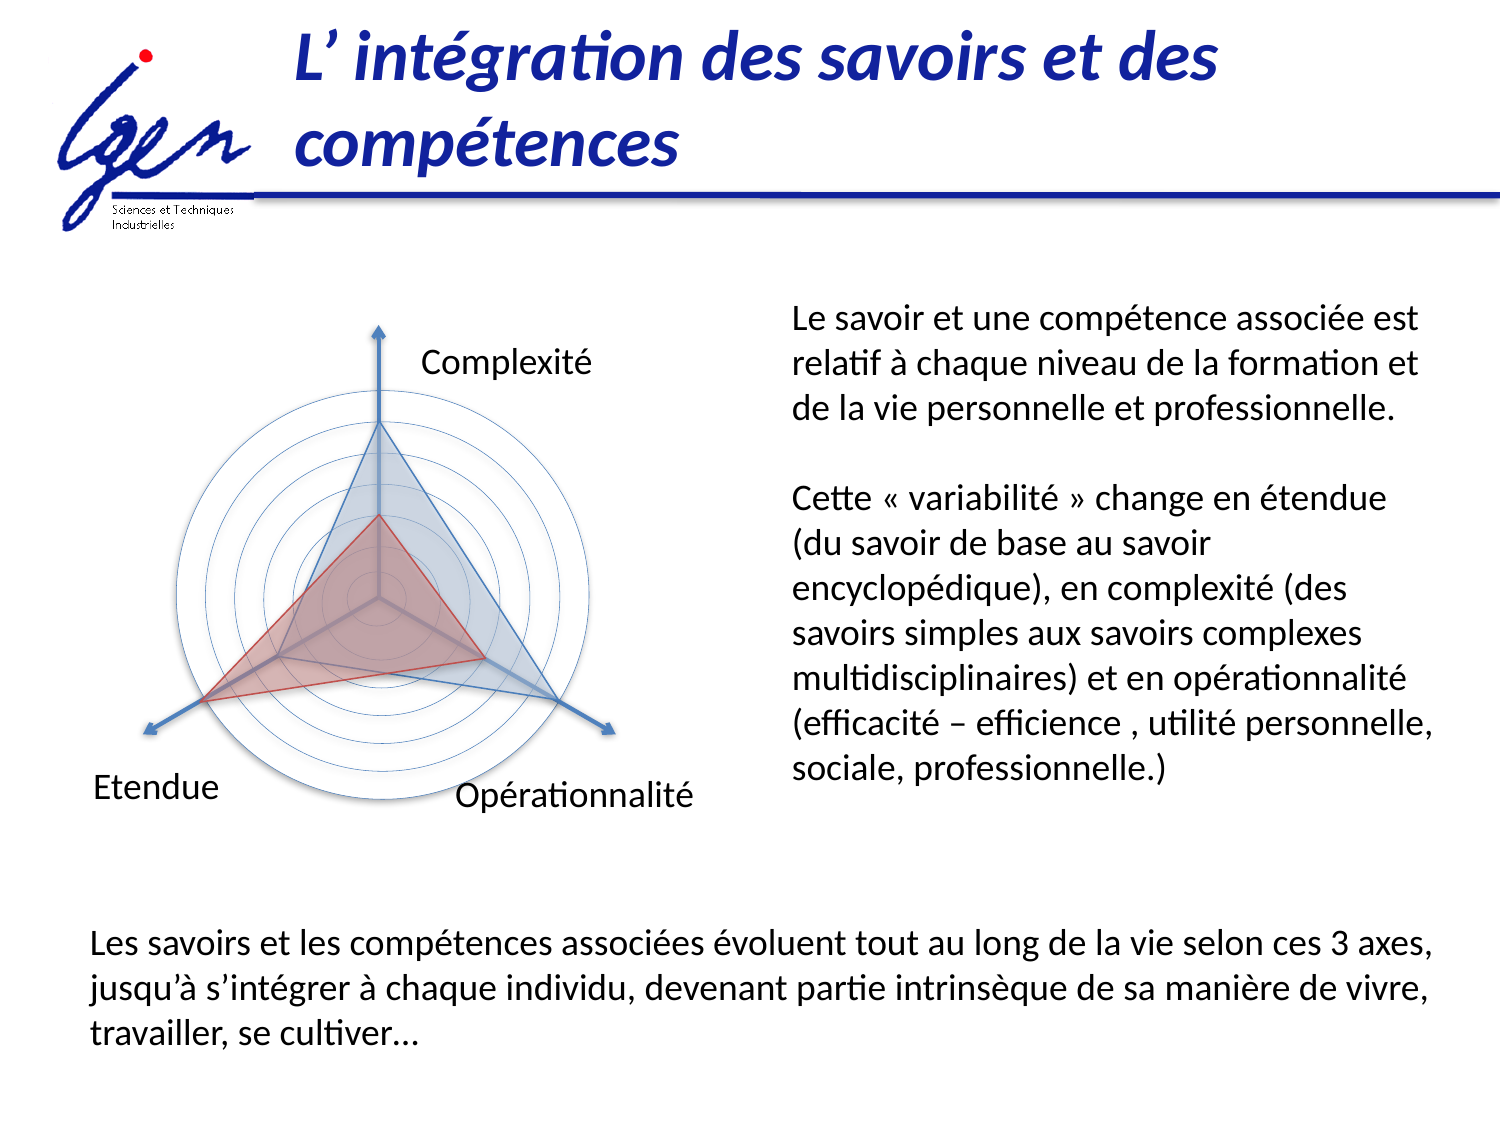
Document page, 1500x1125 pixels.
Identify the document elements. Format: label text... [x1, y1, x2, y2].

text_box Le savoir et une compétence associée est relatif à chaque niveau de la formation et de la vie personnelle et professionnelle. Cette « variabilité » change en étendue (du savoir de base au savoir encyclopédique), en complexité (des savoirs simples aux savoirs complexes multidisciplinaires) et en opérationnalité (efficacité – efficience , utilité personnelle, sociale, professionnelle.) [777, 285, 1457, 796]
picture [48, 47, 254, 235]
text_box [63, 324, 742, 824]
text_box Les savoirs et les compétences associées évoluent tout au long de la vie selon ces 3 axes, jusqu’à s’intégrer à chaque individu, devenant partie intrinsèque de sa manière de vivre, travailler, se cultiver… [75, 910, 1457, 1061]
title L’ intégration des savoirs et des compétences [279, 1, 1425, 189]
